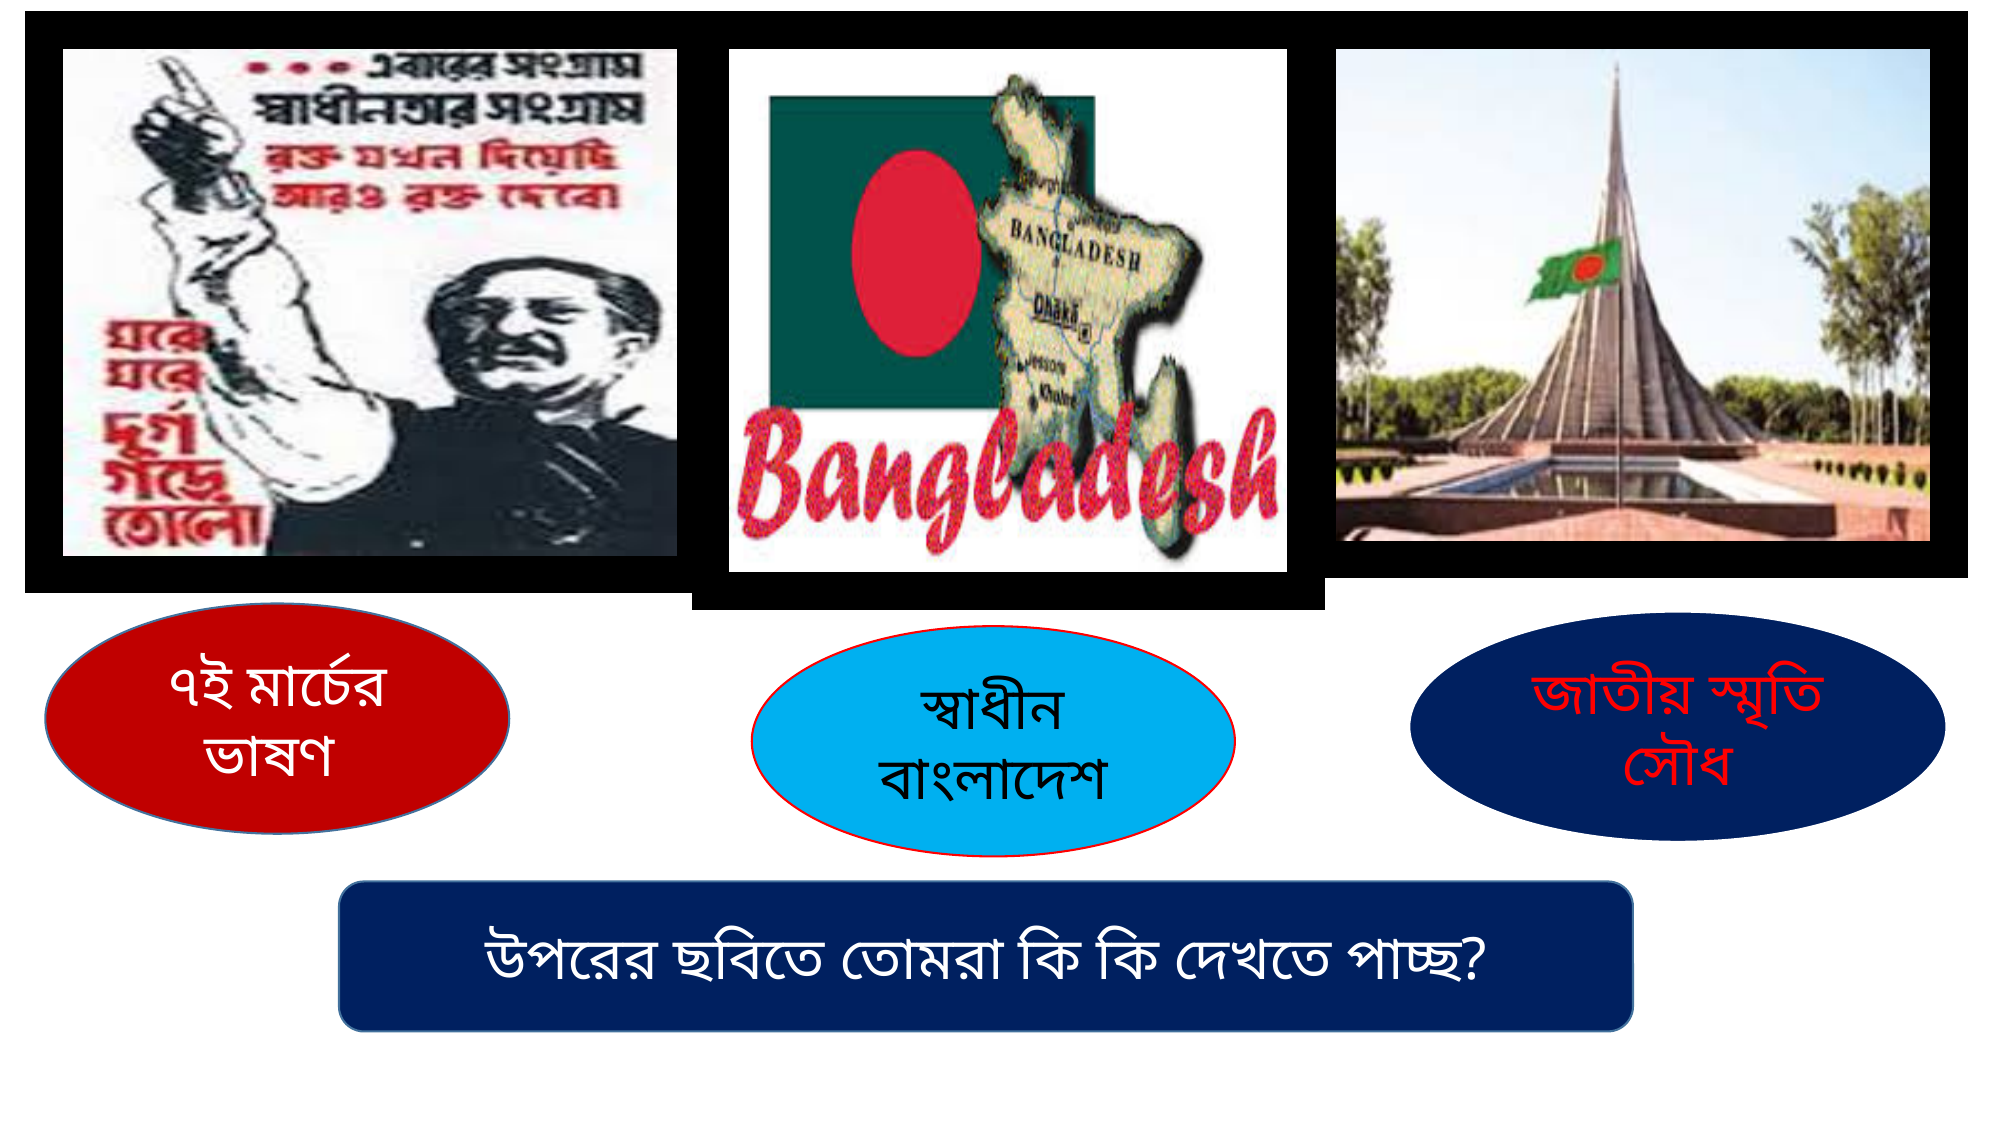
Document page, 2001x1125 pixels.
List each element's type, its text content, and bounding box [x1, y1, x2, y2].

text_box ৭ই মার্চের ভাষণ [44, 602, 511, 835]
picture [729, 48, 1288, 572]
picture [1335, 48, 1930, 541]
text_box জাতীয় স্মৃতি সৌধ [1408, 610, 1948, 843]
picture [62, 48, 677, 556]
text_box উপরের ছবিতে তোমরা কি কি দেখতে পাচ্ছ? [337, 880, 1635, 1033]
text_box স্বাধীন বাংলাদেশ [750, 625, 1236, 858]
